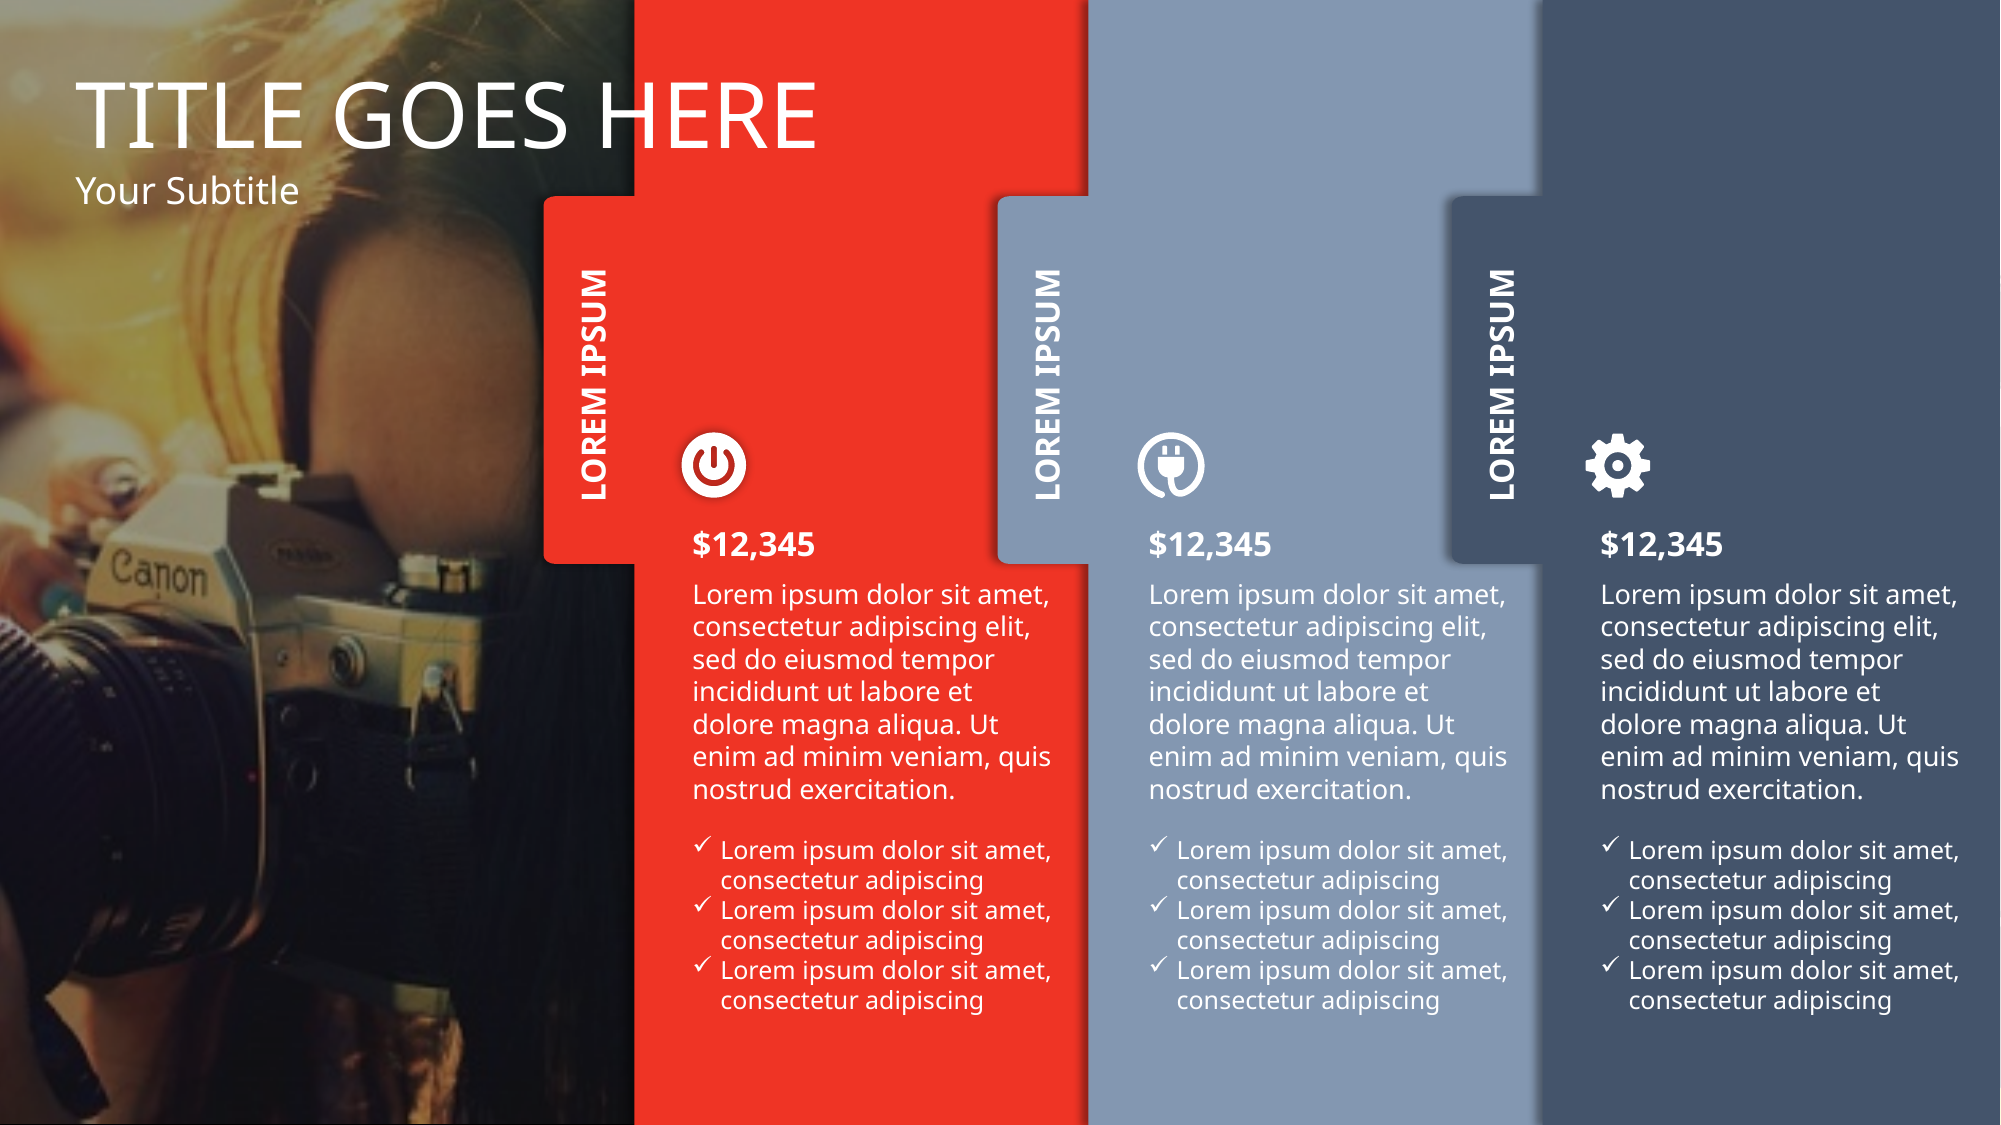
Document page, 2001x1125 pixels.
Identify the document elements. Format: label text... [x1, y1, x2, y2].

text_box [1137, 432, 1205, 498]
text_box TITLE GOES HERE Your Subtitle [60, 49, 543, 220]
text_box [0, 0, 543, 1125]
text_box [1451, 0, 2000, 1125]
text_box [543, 0, 997, 1125]
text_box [997, 0, 1451, 1125]
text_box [1585, 433, 1651, 498]
